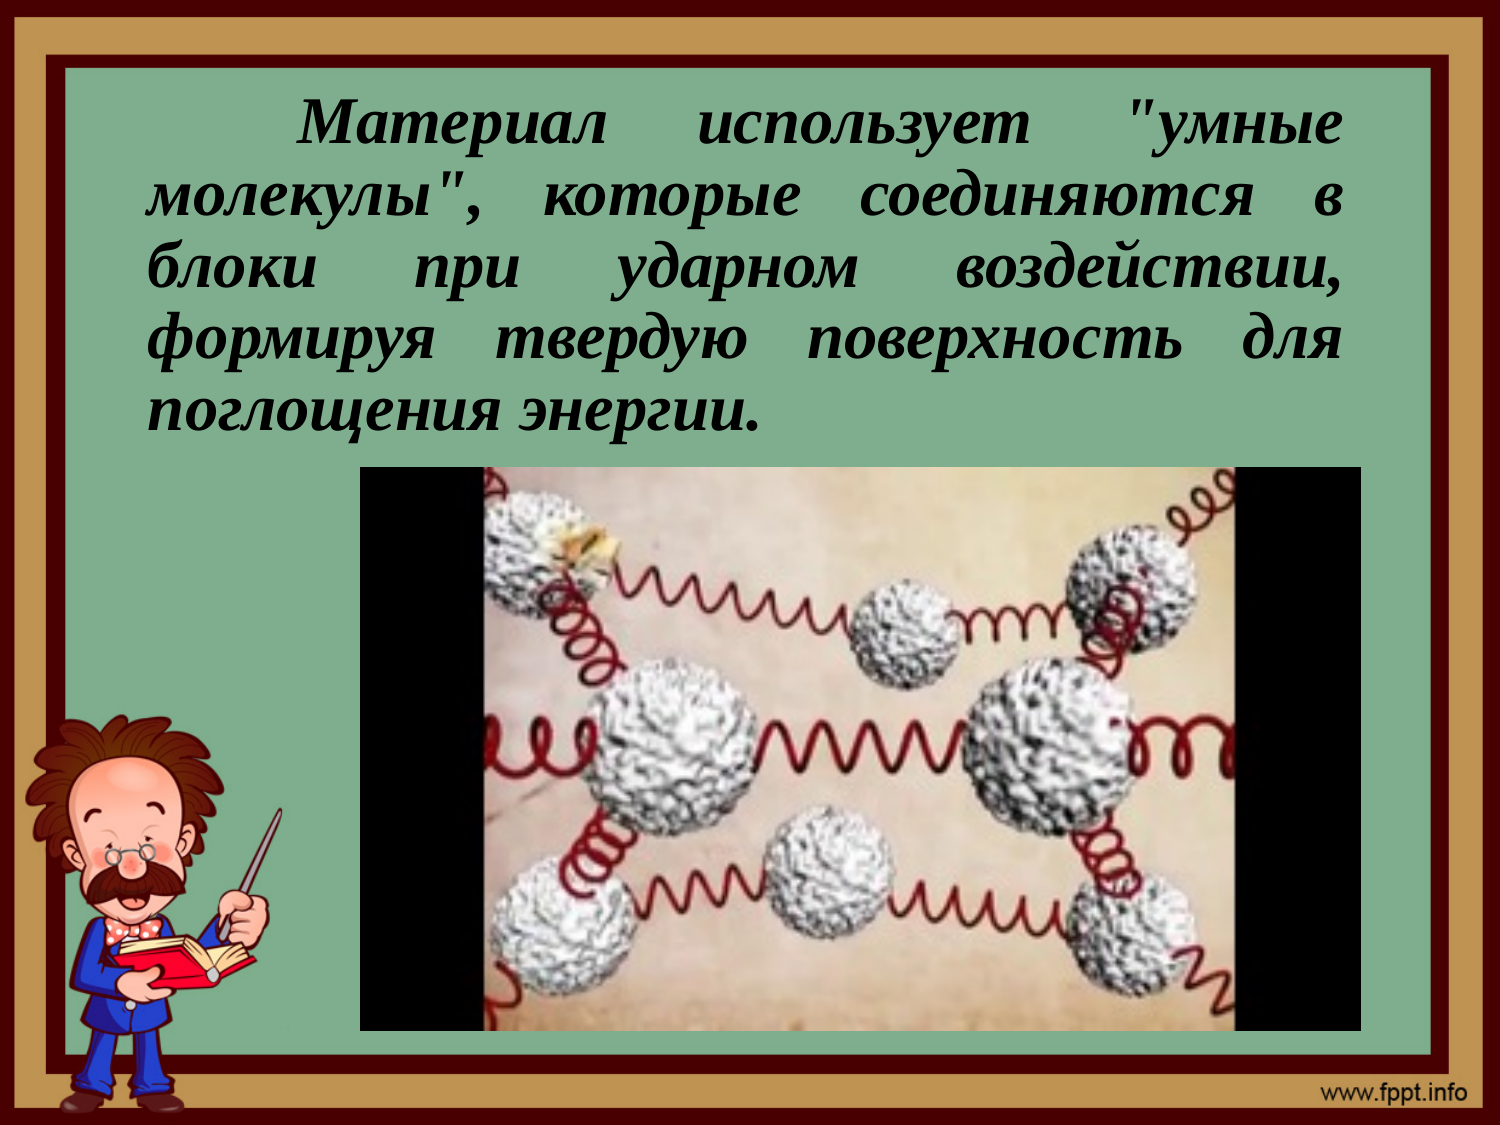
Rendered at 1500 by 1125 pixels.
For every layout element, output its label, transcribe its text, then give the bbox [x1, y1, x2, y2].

text_box Материал использует "умные молекулы", которые соединяются в блоки при ударном воздействии, формируя твердую поверхность для поглощения энергии. [76, 78, 1361, 365]
picture [0, 0, 1500, 1125]
